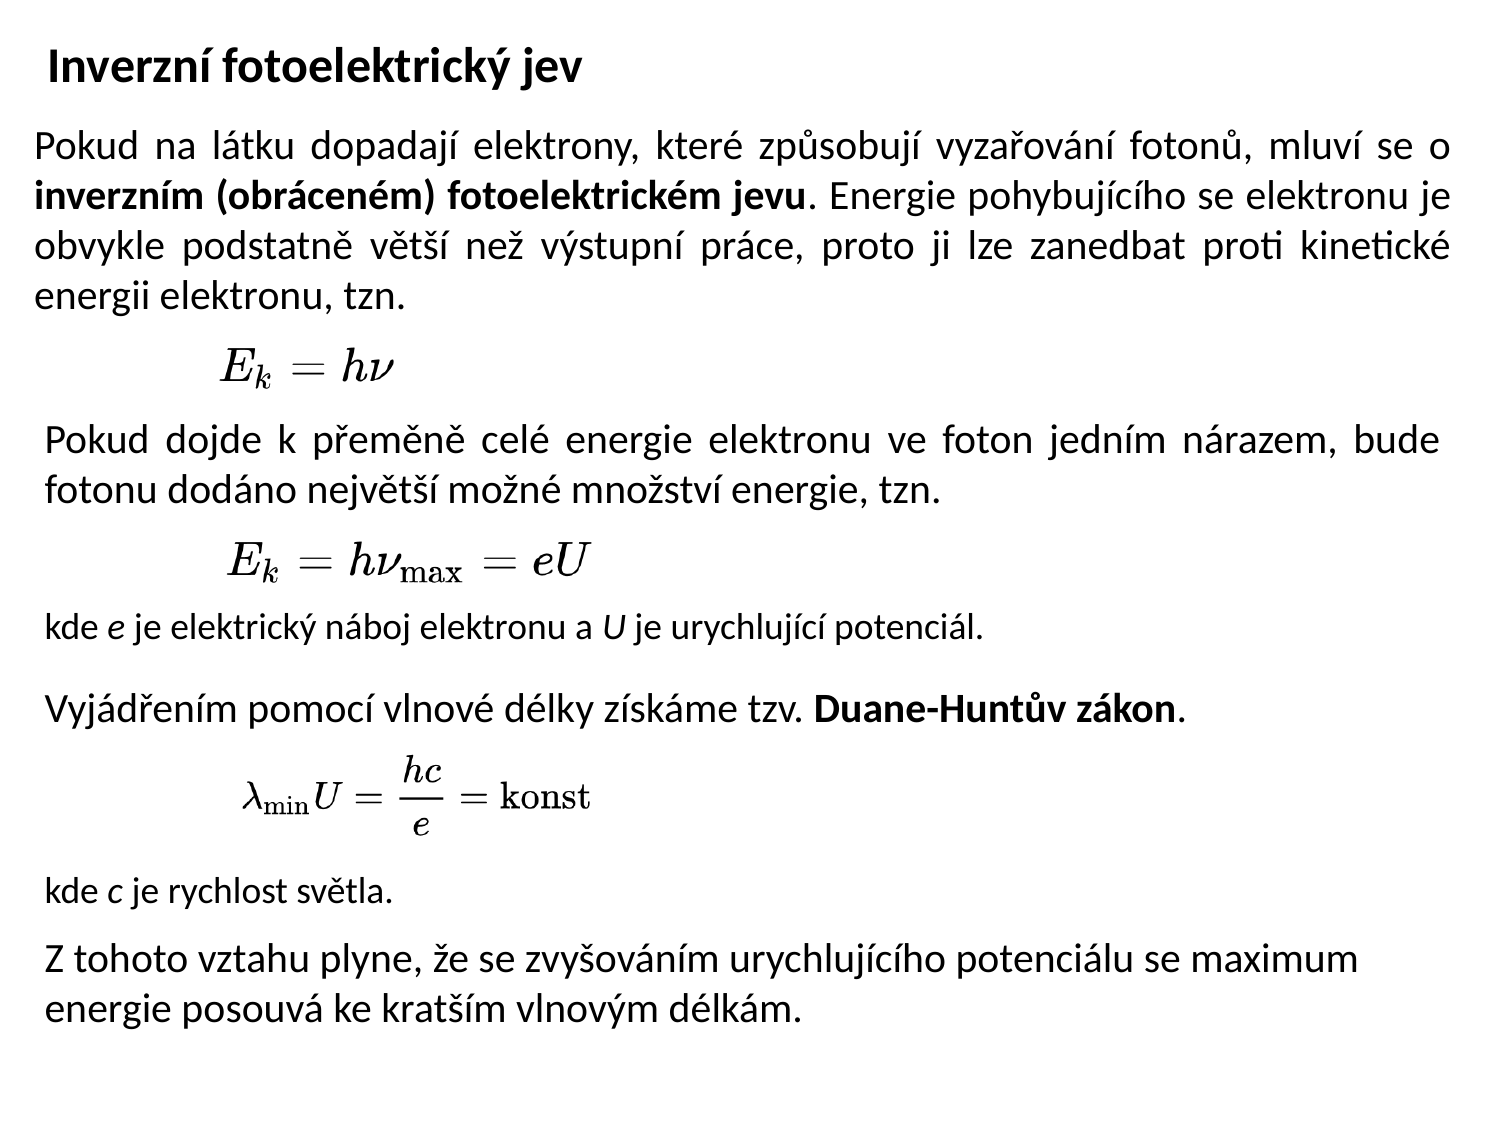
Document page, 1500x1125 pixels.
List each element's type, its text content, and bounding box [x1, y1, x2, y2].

text_box Inverzní fotoelektrický jev [32, 25, 599, 100]
text_box Pokud dojde k přeměně celé energie elektronu ve foton jedním nárazem, bude fotonu dodáno největší možné množství energie, tzn. kde e je elektrický náboj elektronu a U je urychlující potenciál. [29, 404, 1456, 699]
picture [224, 536, 592, 589]
picture [217, 342, 394, 395]
text_box Pokud na látku dopadají elektrony, které způsobují vyzařování fotonů, mluví se o inverzním (obráceném) fotoelektrickém jevu. Energie pohybujícího se elektronu je obvykle podstatně větší než výstupní práce, proto ji lze zanedbat proti kinetické energii elektronu, tzn. [19, 110, 1467, 326]
picture [239, 749, 592, 839]
text_box Vyjádřením pomocí vlnové délky získáme tzv. Duane-Huntův zákon. kde c je rychlost světla. Z tohoto vztahu plyne, že se zvyšováním urychlujícího potenciálu se maximum energie posouvá ke kratším vlnovým délkám. [29, 673, 1412, 1039]
